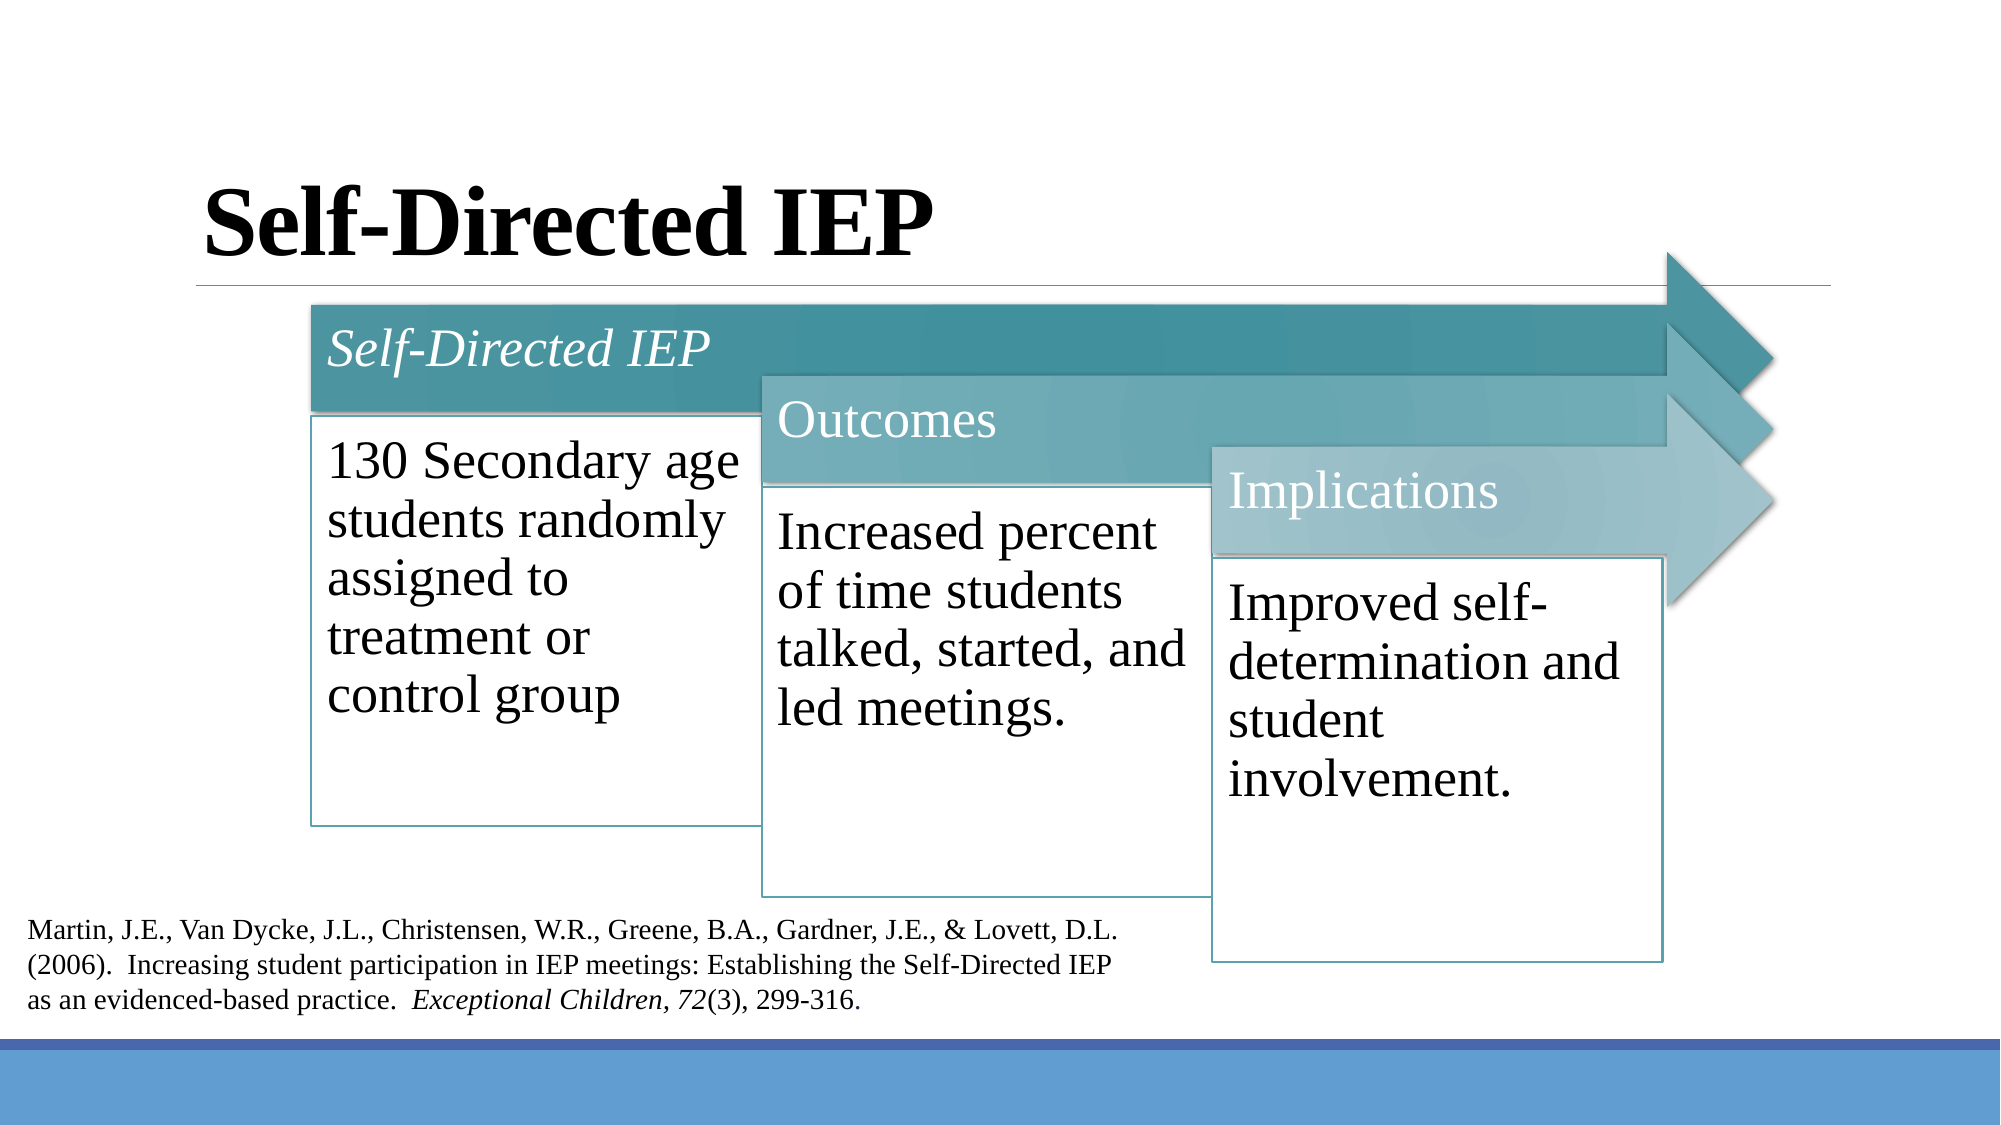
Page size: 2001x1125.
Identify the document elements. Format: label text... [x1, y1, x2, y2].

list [179, 249, 1906, 965]
text_box Self-Directed IEP [187, 46, 1830, 245]
text_box Martin, J.E., Van Dycke, J.L., Christensen, W.R., Greene, B.A., Gardner, J.E., & Lovett, D.L. (2006). Increasing student participation in IEP meetings: Establishing the Self-Directed IEP as an evidenced-based practice. Exceptional Children, 72(3), 299-316. [12, 903, 1138, 1023]
